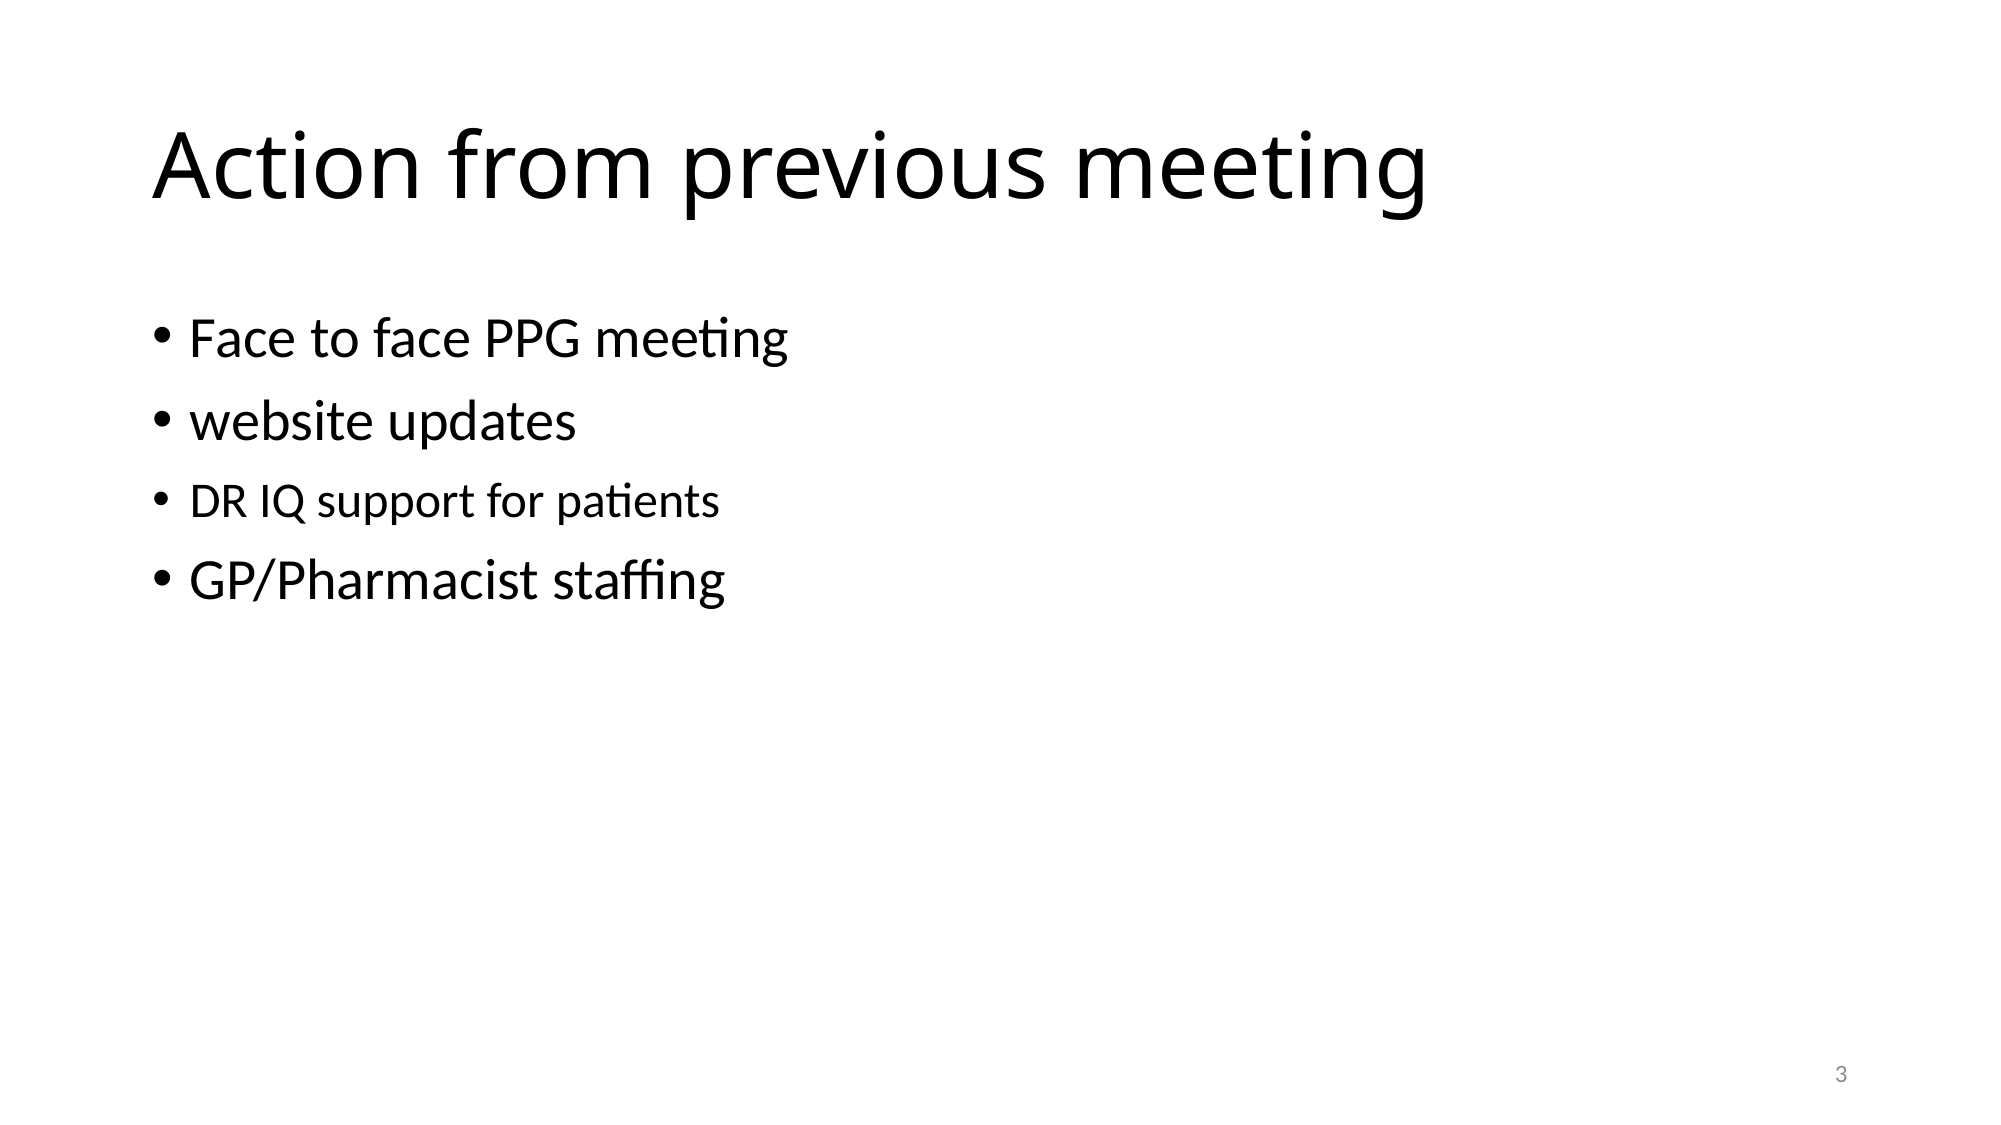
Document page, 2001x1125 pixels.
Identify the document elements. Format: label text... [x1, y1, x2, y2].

list Face to face PPG meeting website updates DR IQ support for patients GP/Pharmacist staffing [137, 299, 1863, 1014]
title Action from previous meeting [137, 59, 1863, 278]
slide_number 3 [1412, 1042, 1863, 1103]
